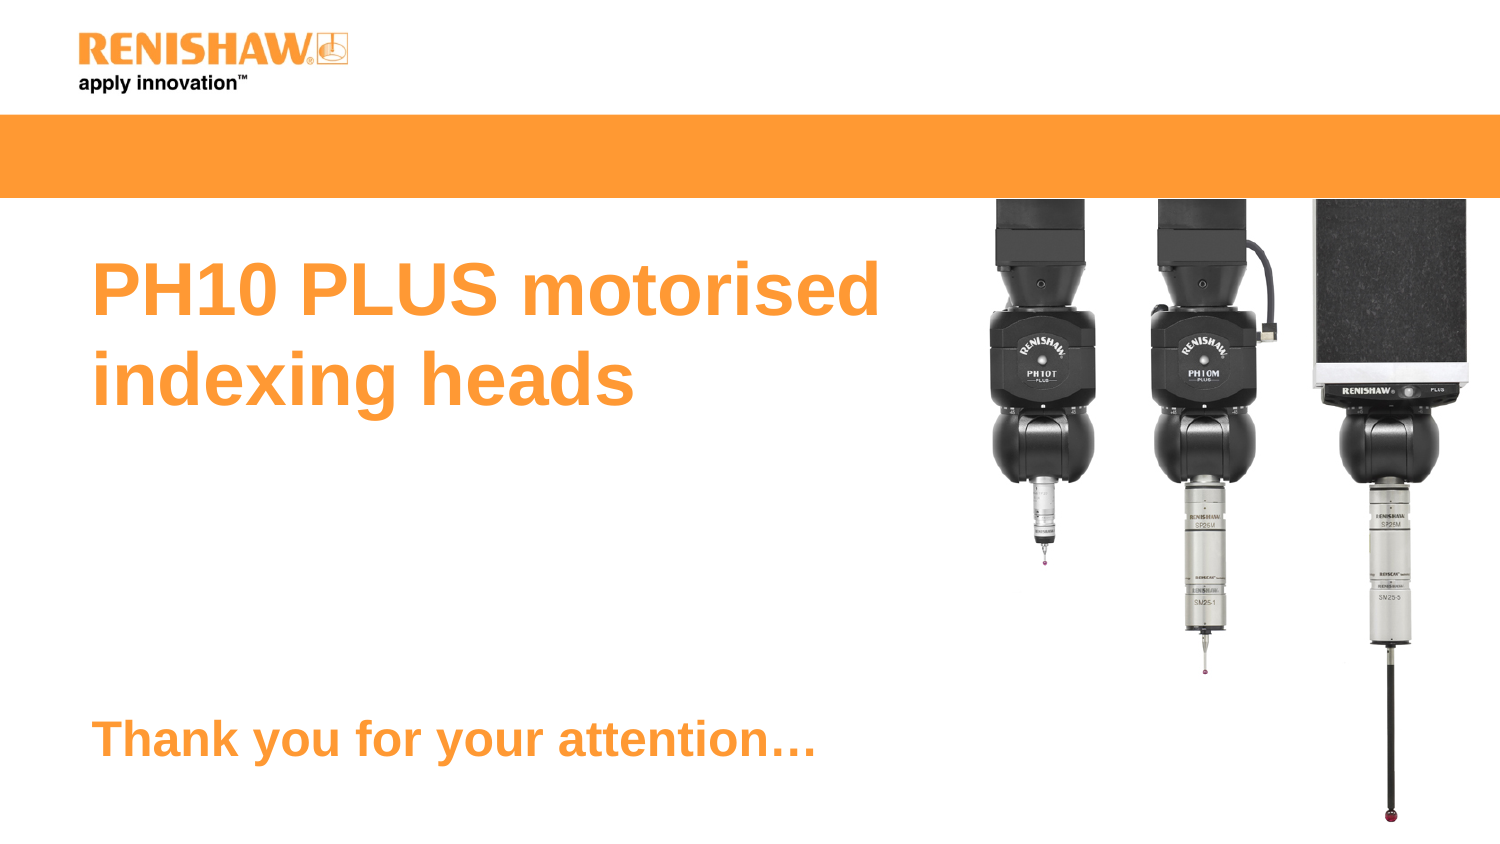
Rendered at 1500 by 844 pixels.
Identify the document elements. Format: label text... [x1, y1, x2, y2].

picture [975, 198, 1483, 838]
picture [77, 30, 349, 96]
title PH10 PLUS motorised indexing heads [76, 232, 970, 515]
subtitle Thank you for your attention… [76, 698, 970, 759]
